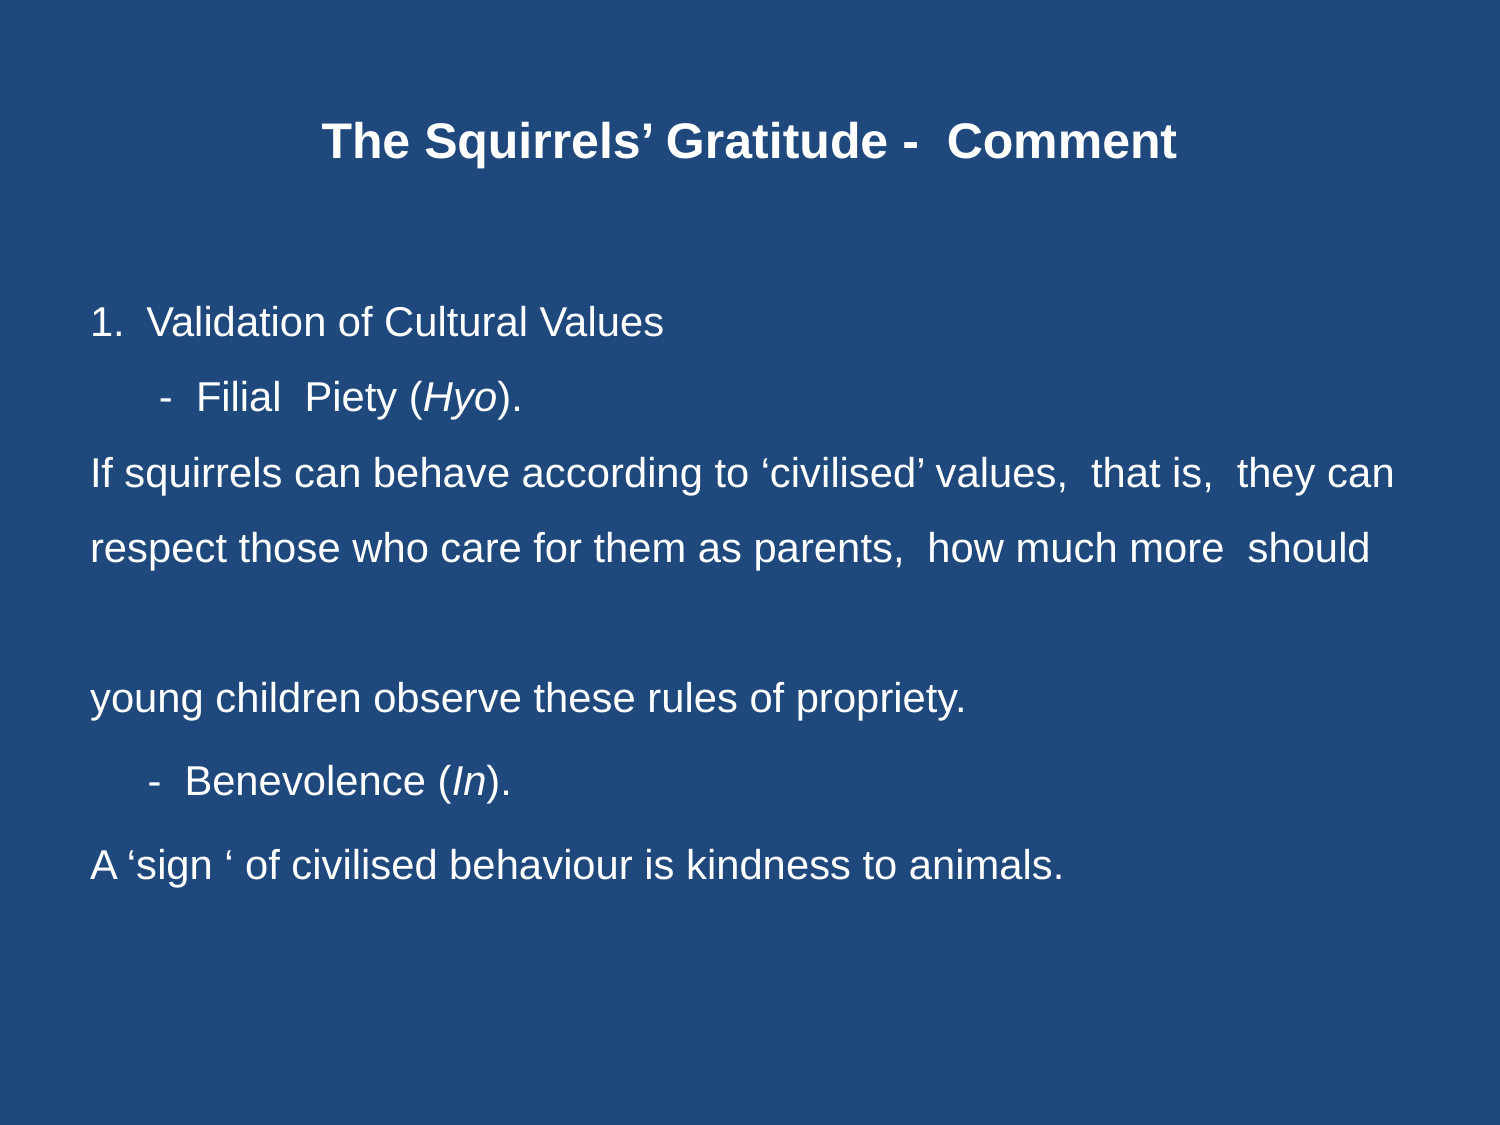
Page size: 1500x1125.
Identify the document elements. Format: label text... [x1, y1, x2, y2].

title The Squirrels’ Gratitude - Comment [75, 45, 1425, 233]
list Validation of Cultural Values - Filial Piety (Hyo). If squirrels can behave according to ‘civilised’ values, that is, they can respect those who care for them as parents, how much more should young children observe these rules of propriety. - Benevolence (In). A ‘sign ‘ of civilised behaviour is kindness to animals. [75, 262, 1425, 1005]
